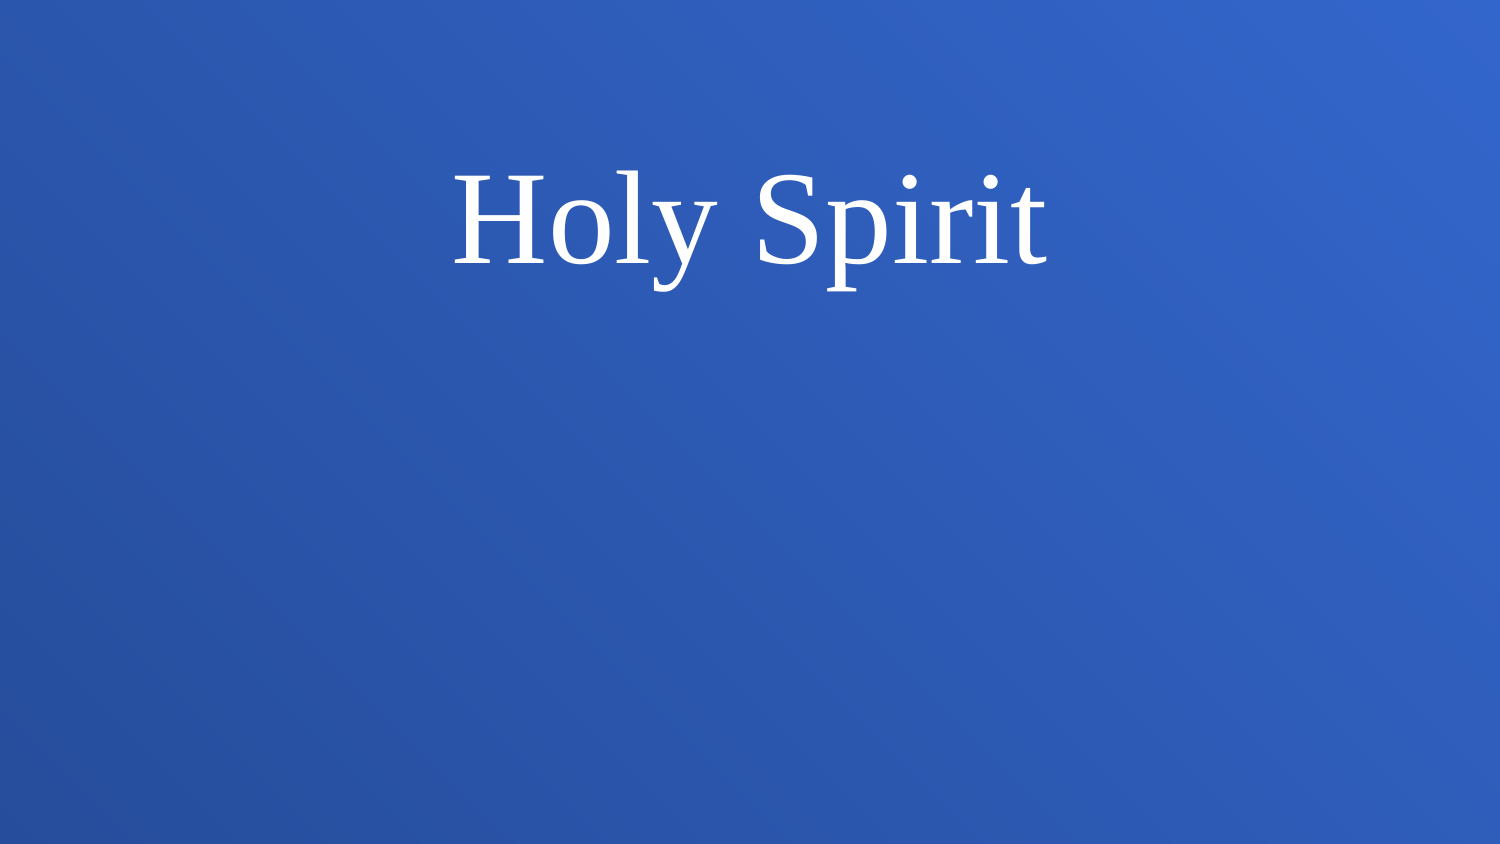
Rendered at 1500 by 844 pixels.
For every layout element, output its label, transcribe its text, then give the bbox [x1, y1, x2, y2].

text_box Holy Spirit [0, 123, 1500, 298]
